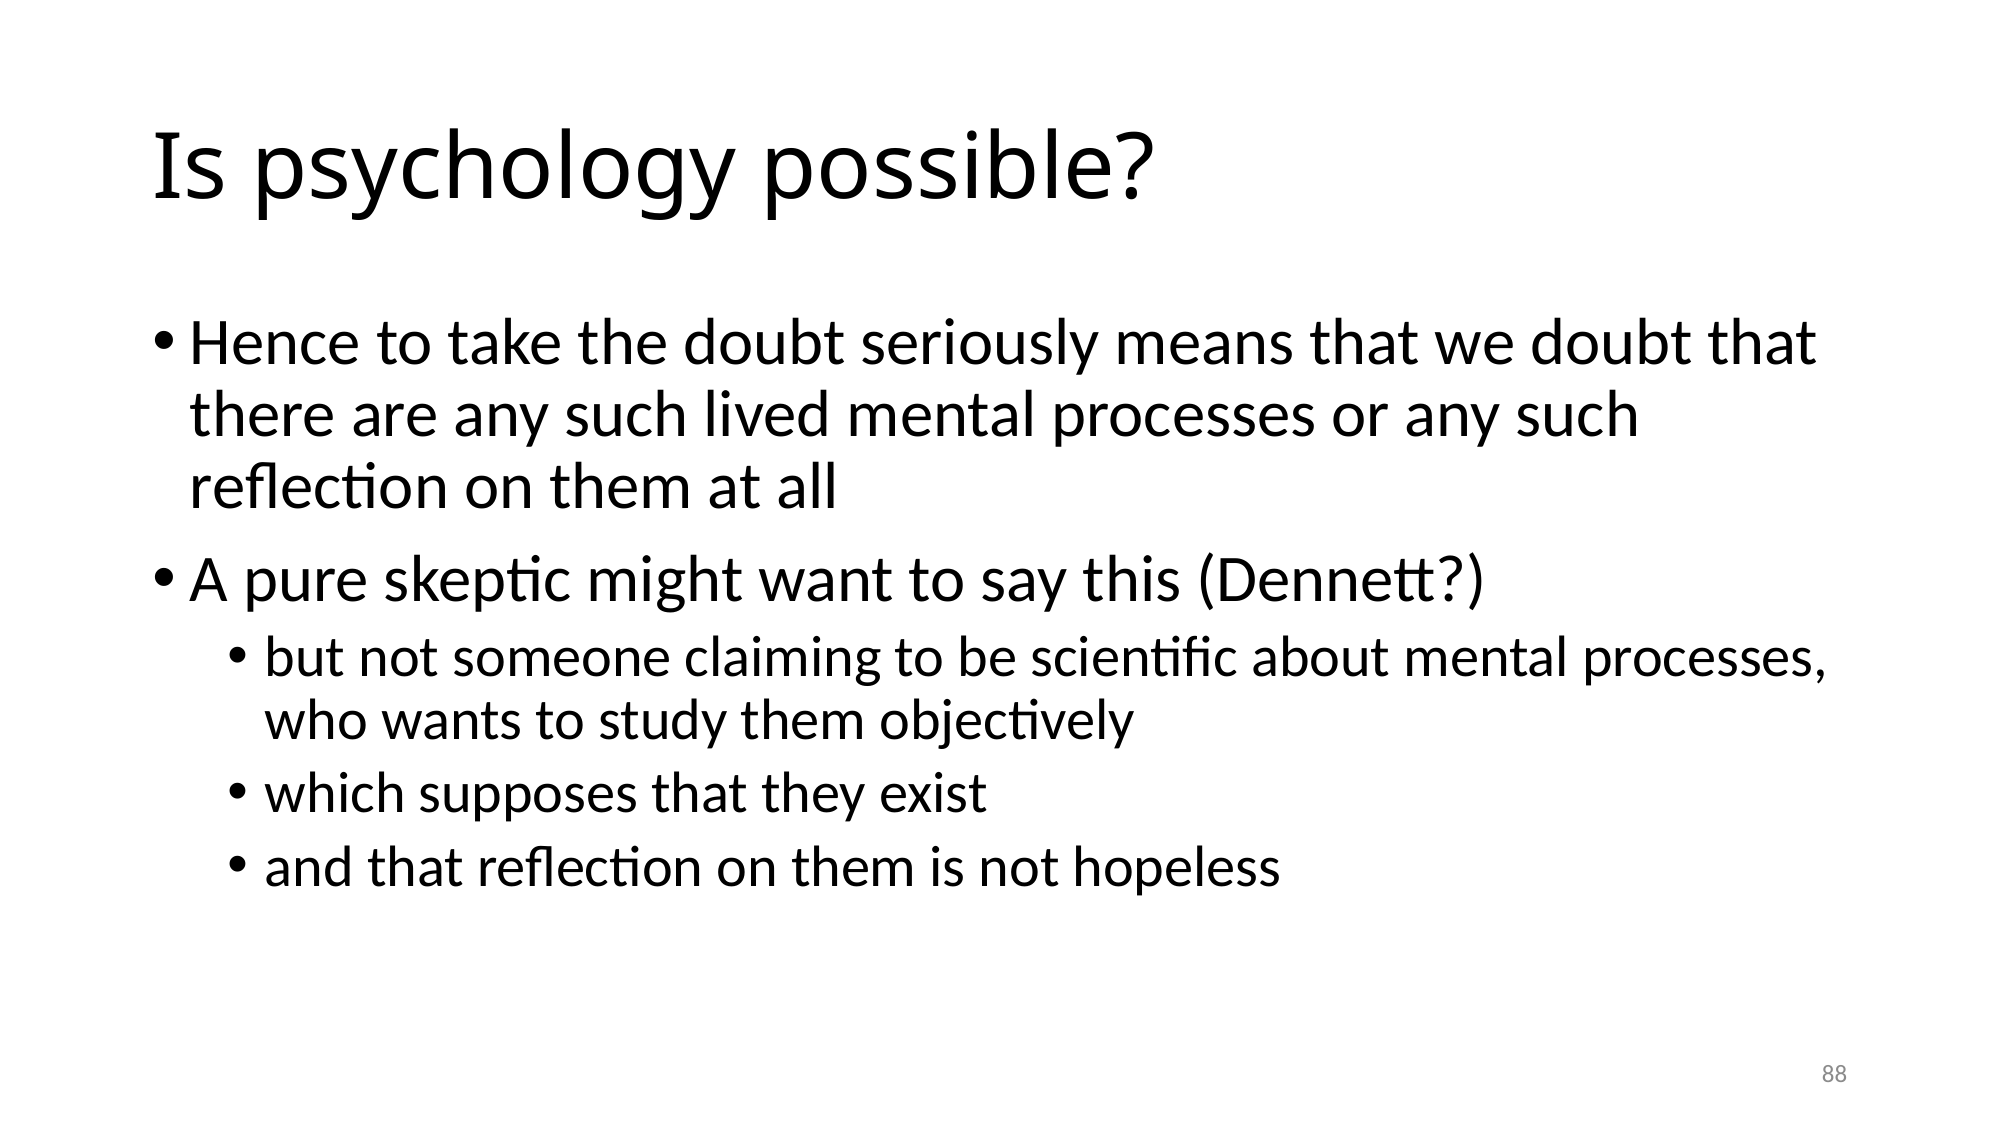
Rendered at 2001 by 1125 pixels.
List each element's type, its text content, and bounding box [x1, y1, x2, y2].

slide_number 88 [1412, 1042, 1863, 1103]
list Hence to take the doubt seriously means that we doubt that there are any such lived mental processes or any such reflection on them at all A pure skeptic might want to say this (Dennett?) but not someone claiming to be scientific about mental processes, who wants to study them objectively which supposes that they exist and that reflection on them is not hopeless [137, 299, 1863, 1014]
title Is psychology possible? [137, 59, 1863, 278]
